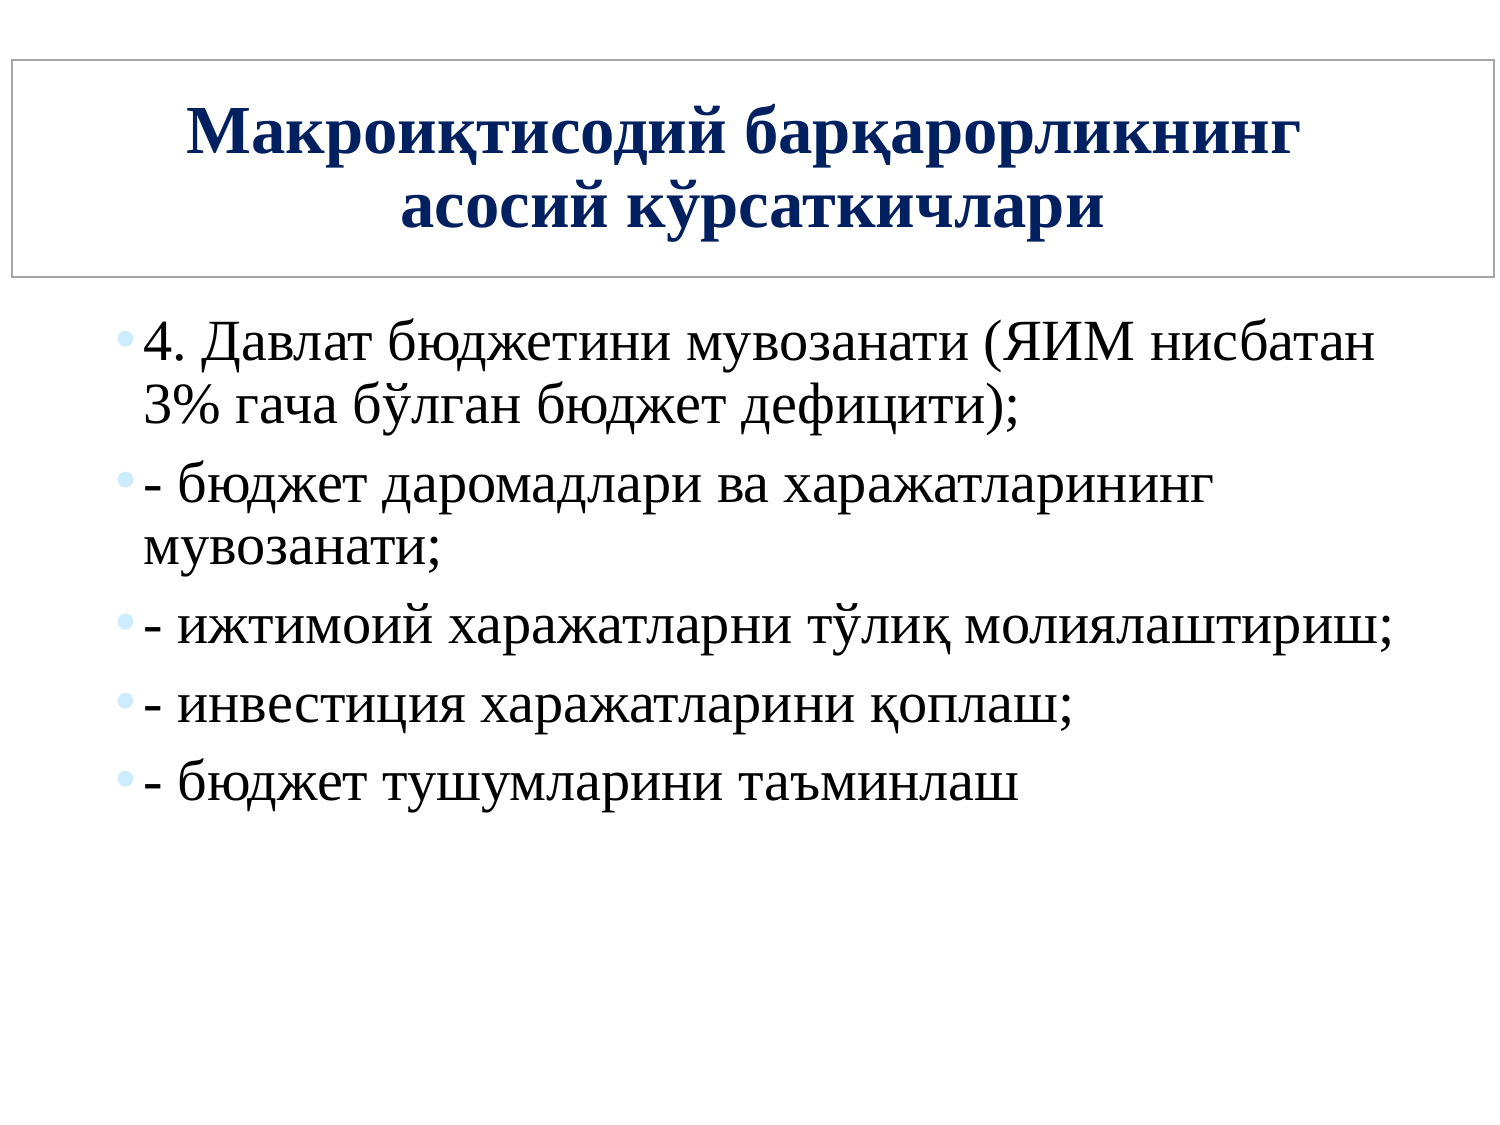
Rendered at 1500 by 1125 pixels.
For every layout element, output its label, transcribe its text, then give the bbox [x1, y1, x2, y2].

title Макроиқтисодий барқарорликнинг асосий кўрсаткичлари [11, 59, 1495, 278]
list 4. Давлат бюджетини мувозанати (ЯИМ нисбатан 3% гача бўлган бюджет дефицити); - бюджет даромадлари ва харажатларининг мувозанати; - ижтимоий харажатларни тўлиқ молиялаштириш; - инвестиция харажатларини қоплаш; - бюджет тушумларини таъминлаш [100, 302, 1424, 885]
